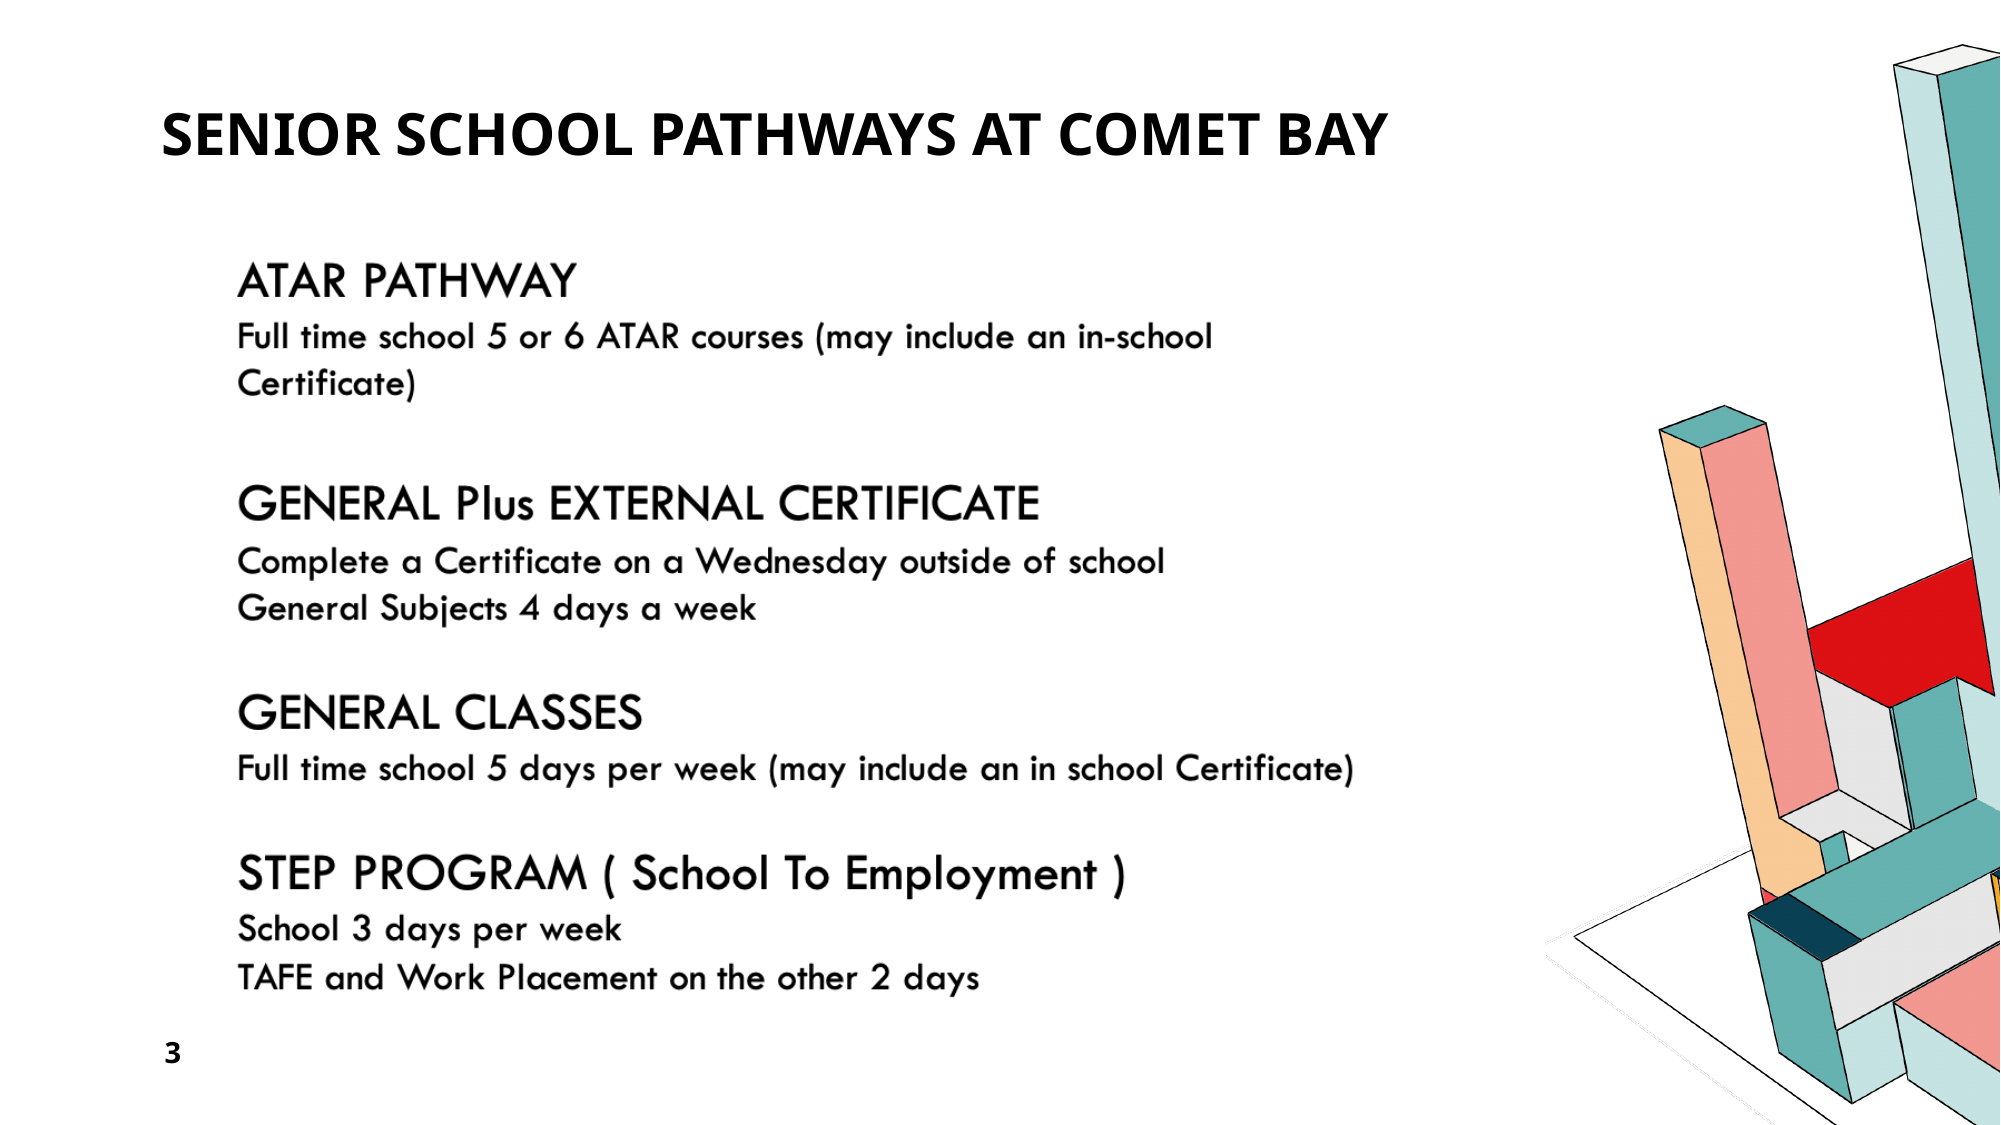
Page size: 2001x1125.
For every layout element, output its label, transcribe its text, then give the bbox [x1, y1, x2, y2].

slide_number 3 [149, 1024, 588, 1085]
picture [1544, 43, 2000, 1125]
title Senior School pathways at comet bay [146, 11, 1508, 177]
picture [205, 228, 1398, 1025]
